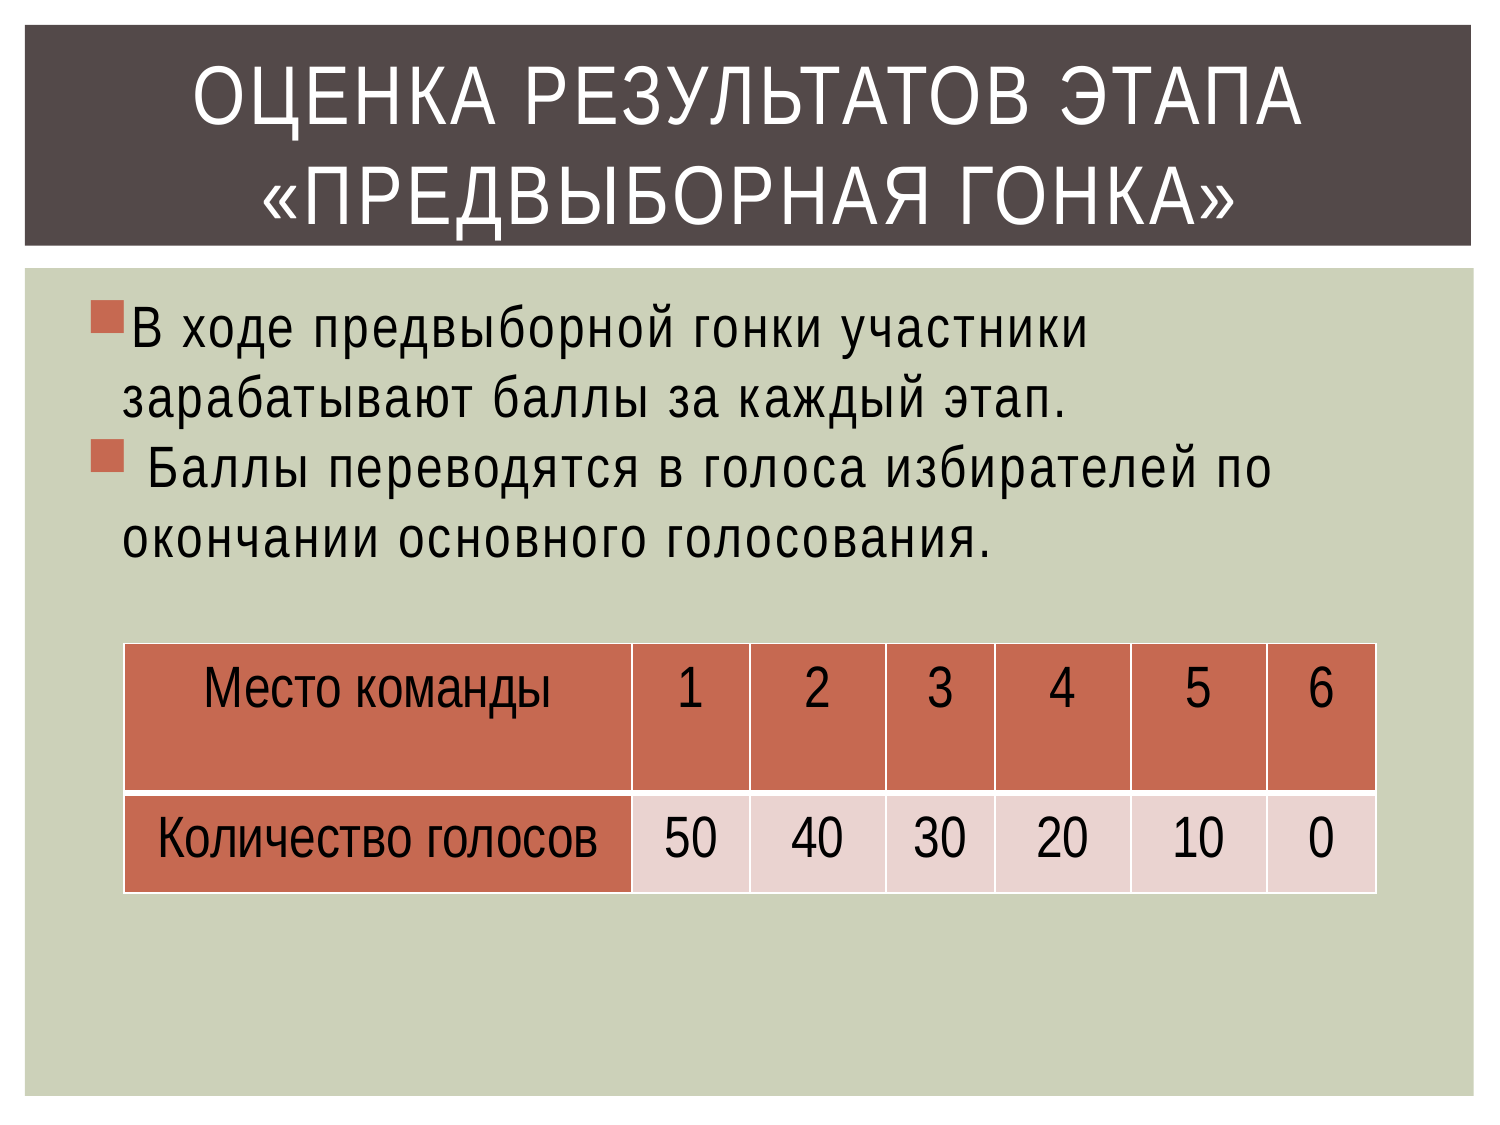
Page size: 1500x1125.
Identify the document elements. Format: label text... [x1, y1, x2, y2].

table_header Место команды [125, 644, 631, 790]
table_cell 50 [633, 796, 749, 892]
table_header 5 [1132, 644, 1266, 790]
table_cell 40 [751, 796, 885, 892]
table_cell Количество голосов [125, 796, 631, 892]
table_header 4 [996, 644, 1130, 790]
table_header 1 [633, 644, 749, 790]
title Оценка результатов этапа «предвыборная гонка» [62, 54, 1438, 228]
table_cell 0 [1268, 796, 1375, 892]
table_cell 30 [887, 796, 994, 892]
table_header 3 [887, 644, 994, 790]
table_header 6 [1268, 644, 1375, 790]
table_cell 20 [996, 796, 1130, 892]
table_cell 10 [1132, 796, 1266, 892]
table_header 2 [751, 644, 885, 790]
list В ходе предвыборной гонки участники зарабатывают баллы за каждый этап. Баллы переводятся в голоса избирателей по окончании основного голосования. [62, 281, 1442, 1005]
